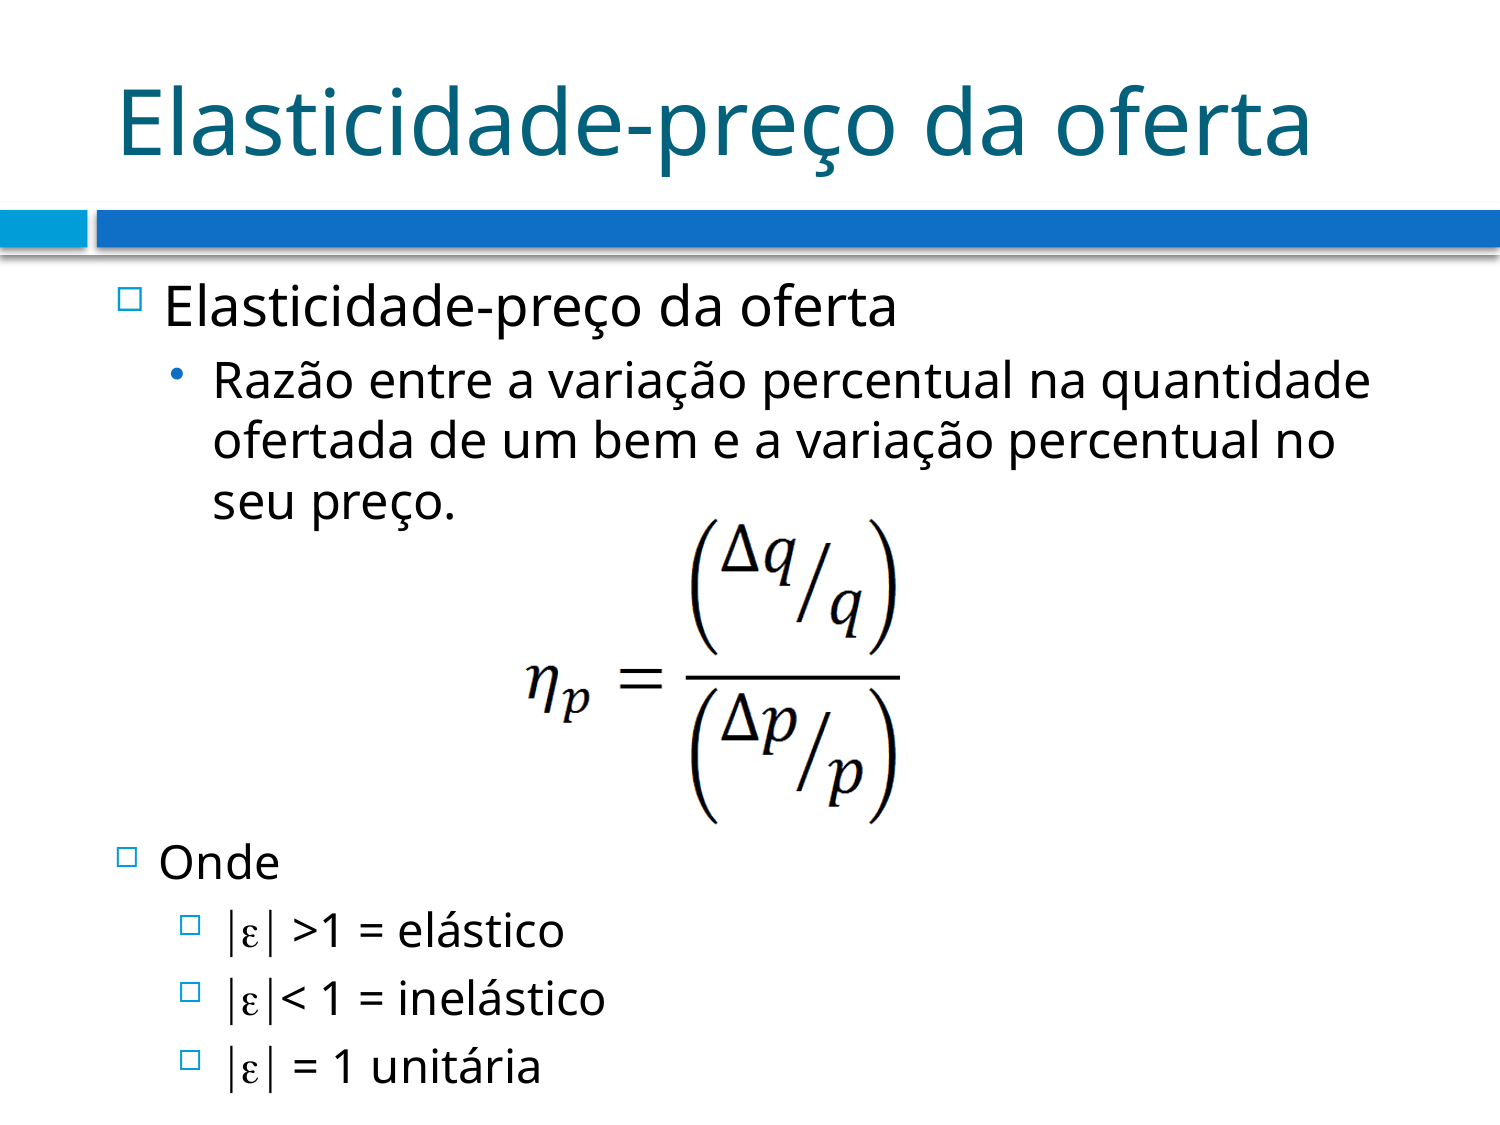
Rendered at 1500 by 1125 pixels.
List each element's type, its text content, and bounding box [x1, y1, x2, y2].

picture [524, 512, 901, 851]
title Elasticidade-preço da oferta [100, 37, 1438, 200]
list Elasticidade-preço da oferta Razão entre a variação percentual na quantidade ofertada de um bem e a variação percentual no seu preço. [100, 262, 1438, 538]
text_box Onde |e| >1 = elástico |e|< 1 = inelástico |e| = 1 unitária [99, 825, 1438, 1100]
